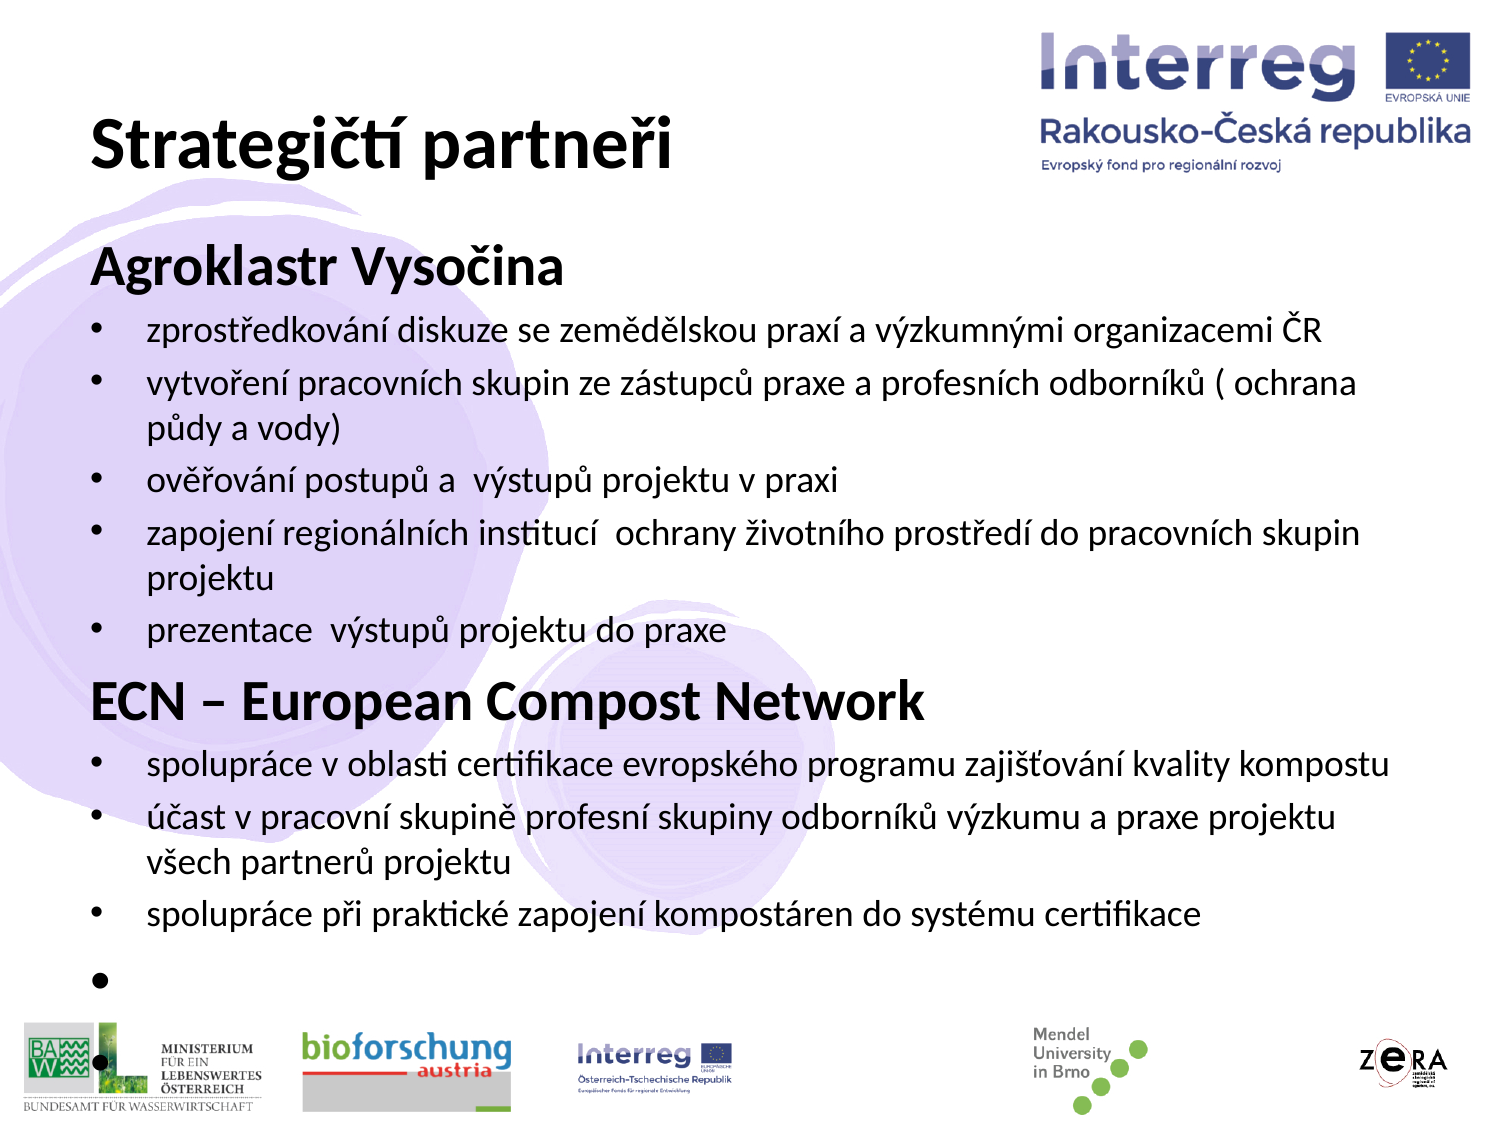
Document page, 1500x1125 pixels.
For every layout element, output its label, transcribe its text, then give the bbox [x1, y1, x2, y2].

picture [0, 0, 1500, 1125]
list Agroklastr Vysočina zprostředkování diskuze se zemědělskou praxí a výzkumnými organizacemi ČR vytvoření pracovních skupin ze zástupců praxe a profesních odborníků ( ochrana půdy a vody) ověřování postupů a výstupů projektu v praxi zapojení regionálních institucí ochrany životního prostředí do pracovních skupin projektu prezentace výstupů projektu do praxe ECN – European Compost Network spolupráce v oblasti certifikace evropského programu zajišťování kvality kompostu účast v pracovní skupině profesní skupiny odborníků výzkumu a praxe projektu všech partnerů projektu spolupráce při praktické zapojení kompostáren do systému certifikace [74, 219, 1426, 999]
title Strategičtí partneři [74, 44, 1426, 219]
